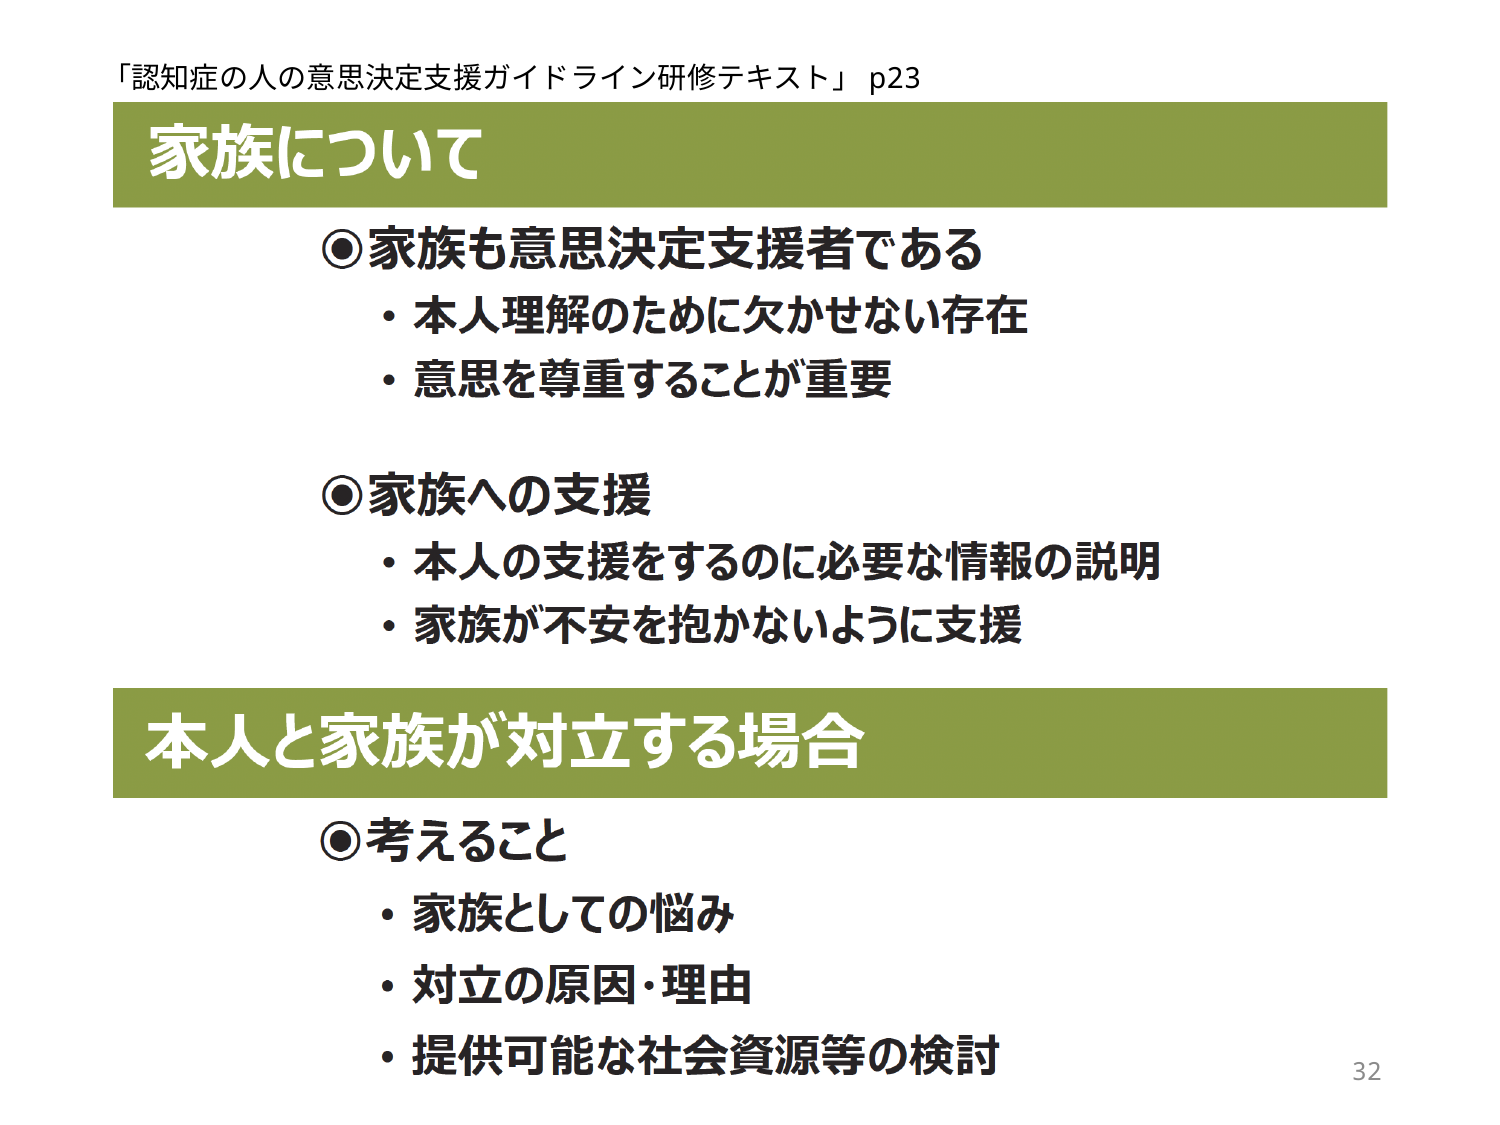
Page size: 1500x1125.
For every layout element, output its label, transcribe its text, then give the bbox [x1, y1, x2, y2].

slide_number 32 [1059, 1042, 1397, 1103]
picture [112, 688, 1388, 798]
text_box 「認知症の人の意思決定支援ガイドライン研修テキスト」p23 [87, 52, 936, 102]
picture [112, 102, 1388, 208]
picture [121, 216, 1397, 657]
picture [112, 807, 1388, 1087]
